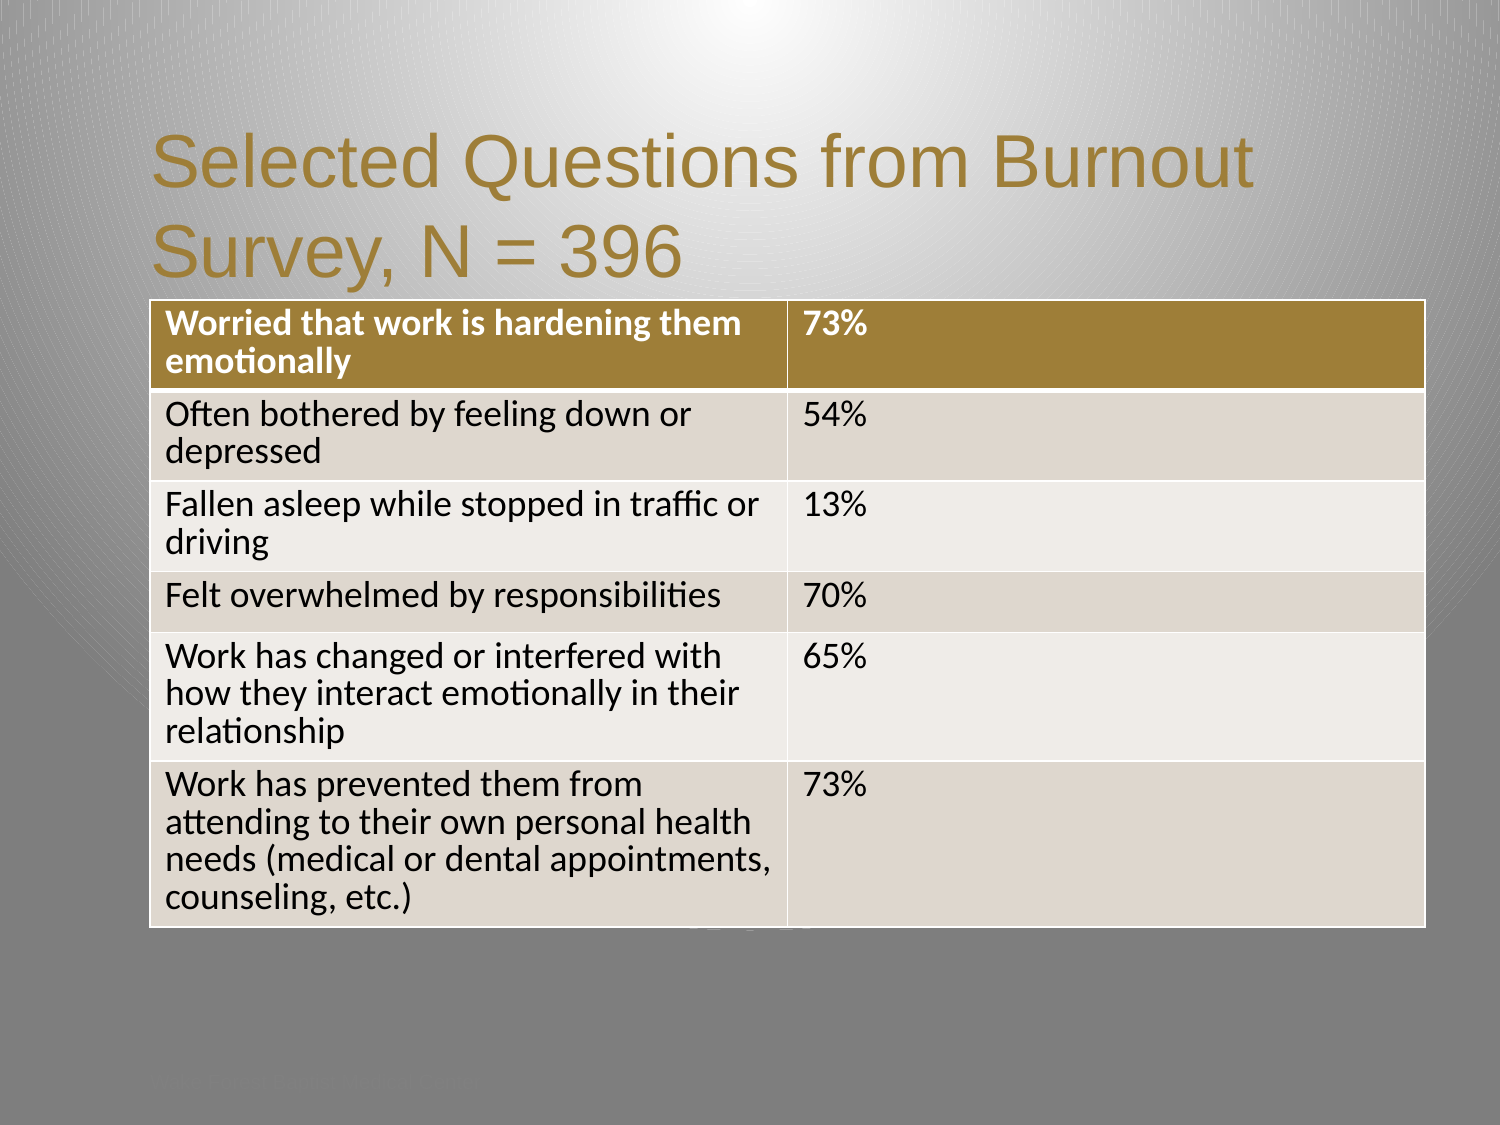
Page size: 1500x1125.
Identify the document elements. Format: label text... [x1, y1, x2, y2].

table_cell 13% [788, 482, 1424, 571]
table_cell Felt overwhelmed by responsibilities [151, 572, 787, 632]
table_cell 65% [788, 633, 1424, 760]
table_cell 70% [788, 572, 1424, 632]
table_header 73% [788, 301, 1424, 388]
table_cell 54% [788, 393, 1424, 480]
table_cell Fallen asleep while stopped in traffic or driving [151, 482, 787, 571]
table_header Worried that work is hardening them emotionally [151, 301, 787, 388]
title Selected Questions from Burnout Survey, N = 396 [150, 112, 1425, 295]
table_cell Work has prevented them from attending to their own personal health needs (medical or dental appointments, counseling, etc.) [151, 762, 787, 926]
table_cell Work has changed or interfered with how they interact emotionally in their relationship [151, 633, 787, 760]
table_cell Often bothered by feeling down or depressed [151, 393, 787, 480]
table_cell 73% [788, 762, 1424, 926]
